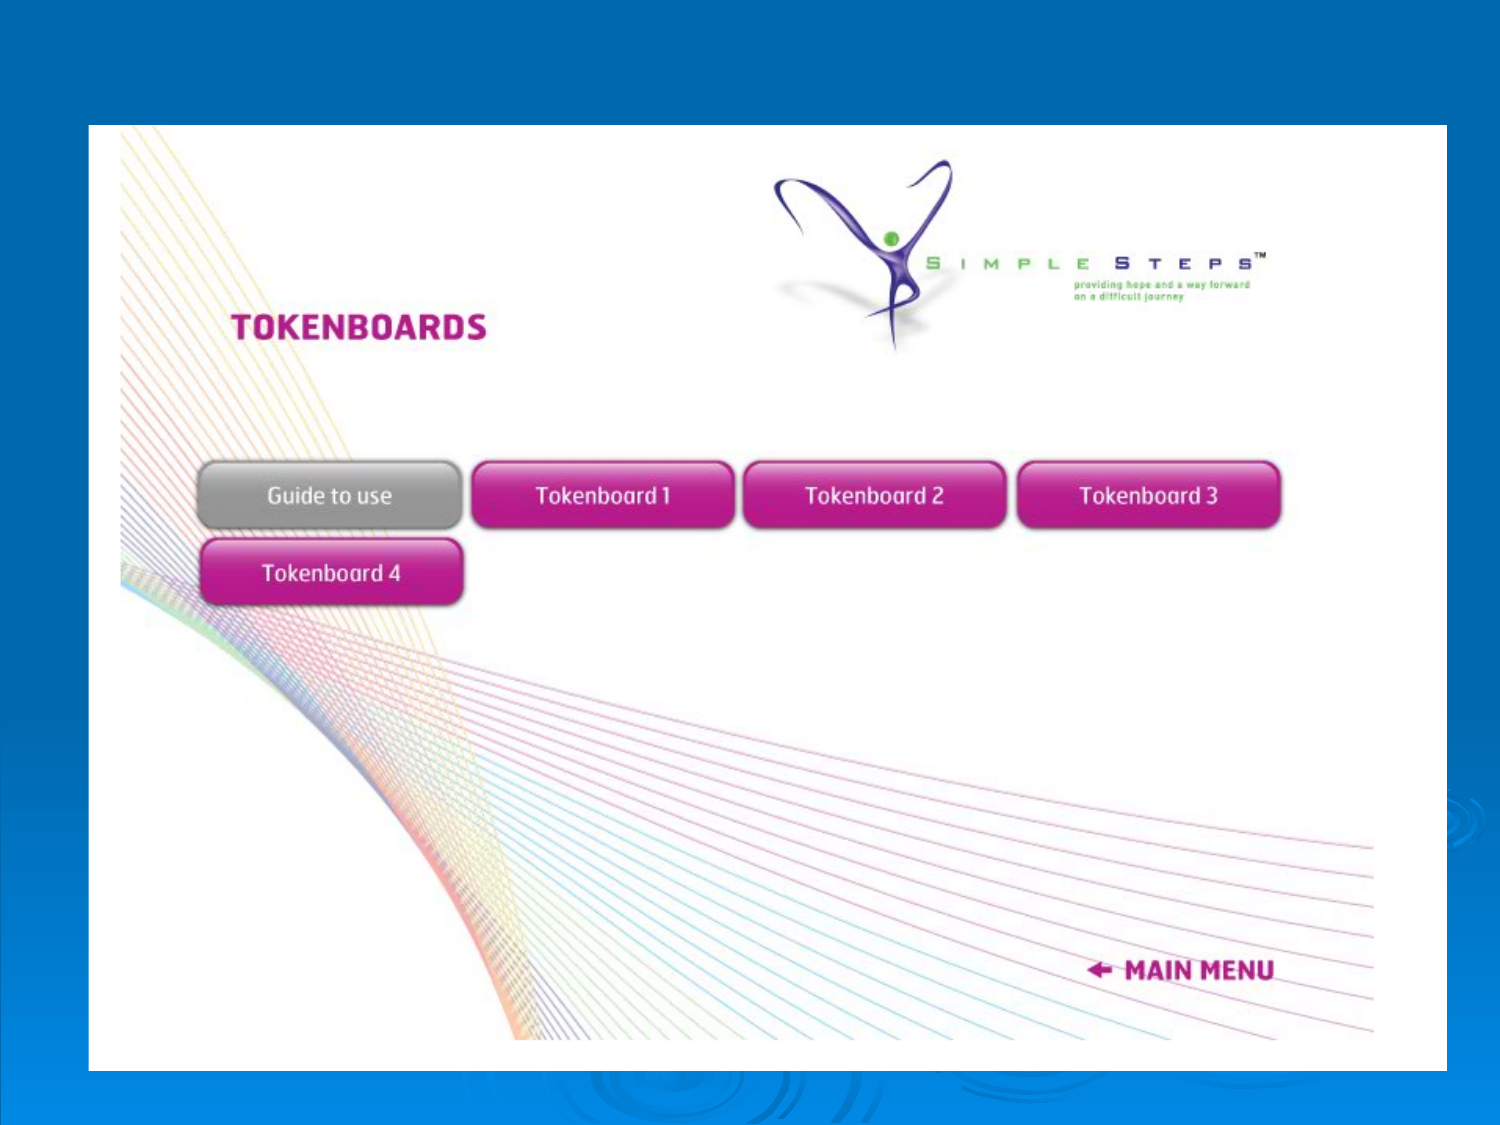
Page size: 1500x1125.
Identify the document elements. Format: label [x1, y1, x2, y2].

picture [88, 125, 1448, 1071]
